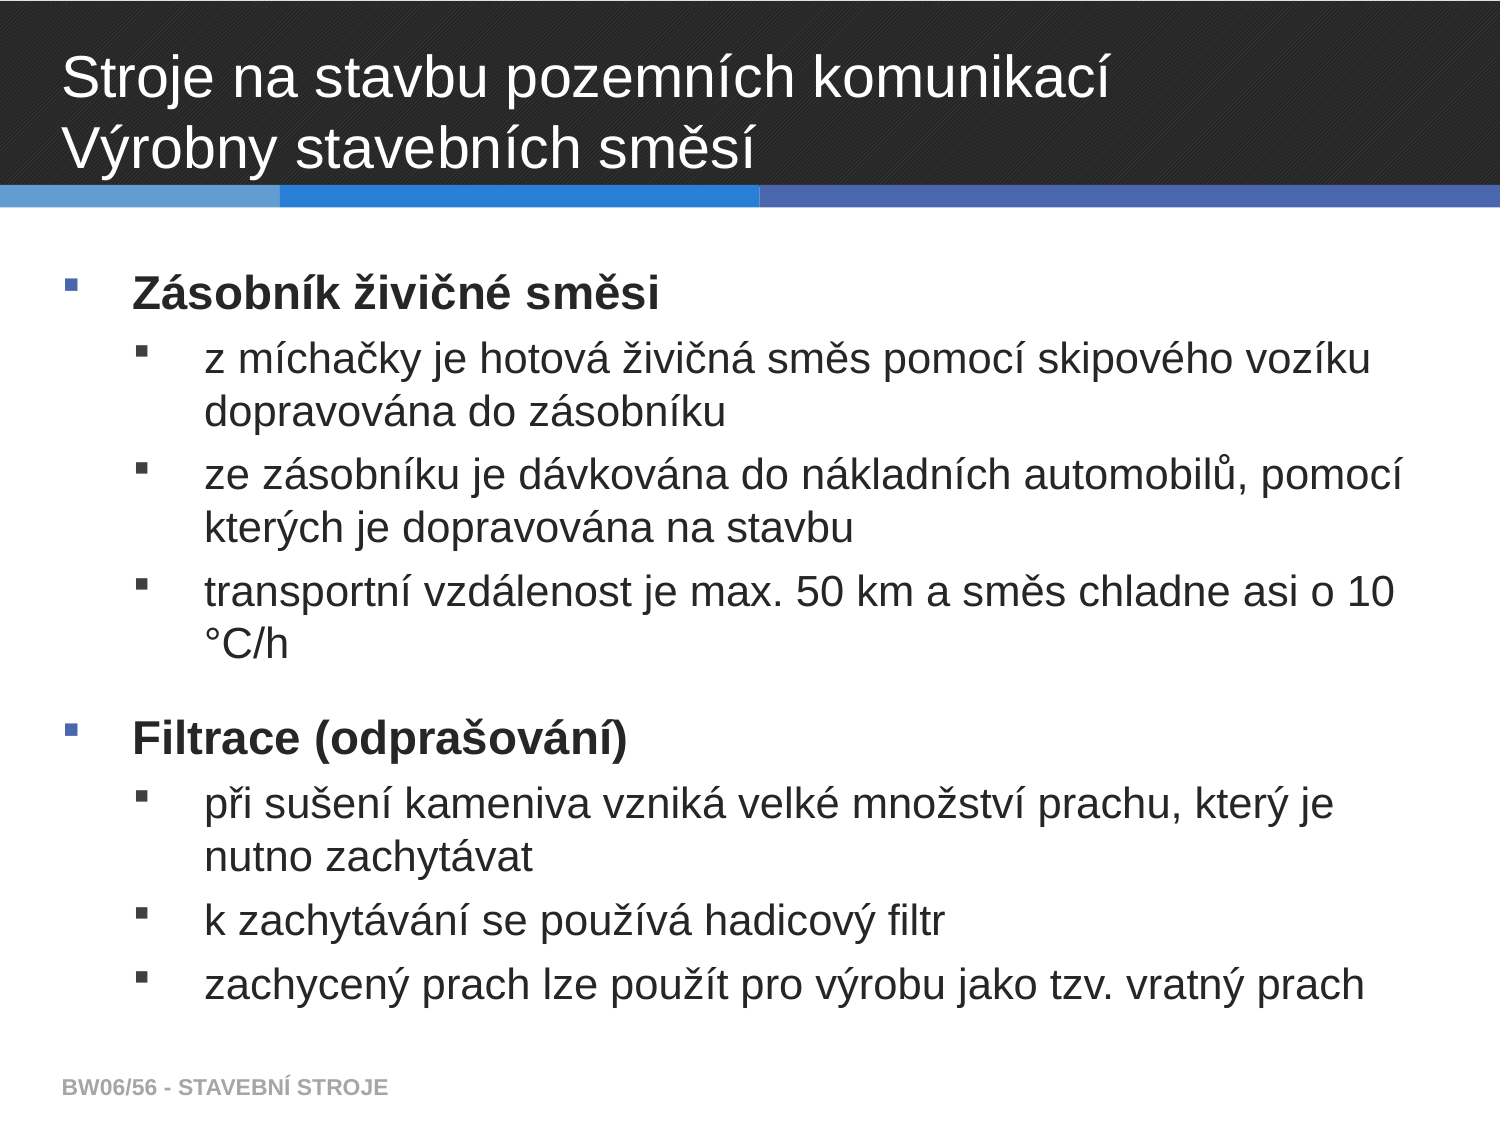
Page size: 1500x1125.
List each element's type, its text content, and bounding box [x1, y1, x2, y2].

title Stroje na stavbu pozemních komunikací Výrobny stavebních směsí [46, 29, 1453, 189]
list Zásobník živičné směsi z míchačky je hotová živičná směs pomocí skipového vozíku dopravována do zásobníku ze zásobníku je dávkována do nákladních automobilů, pomocí kterých je dopravována na stavbu transportní vzdálenost je max. 50 km a směs chladne asi o 10 °C/h Filtrace (odprašování) při sušení kameniva vzniká velké množství prachu, který je nutno zachytávat k zachytávání se používá hadicový filtr zachycený prach lze použít pro výrobu jako tzv. vratný prach [46, 254, 1454, 1019]
footer BW06/56 - STAVEBNÍ STROJE [46, 1055, 1052, 1116]
